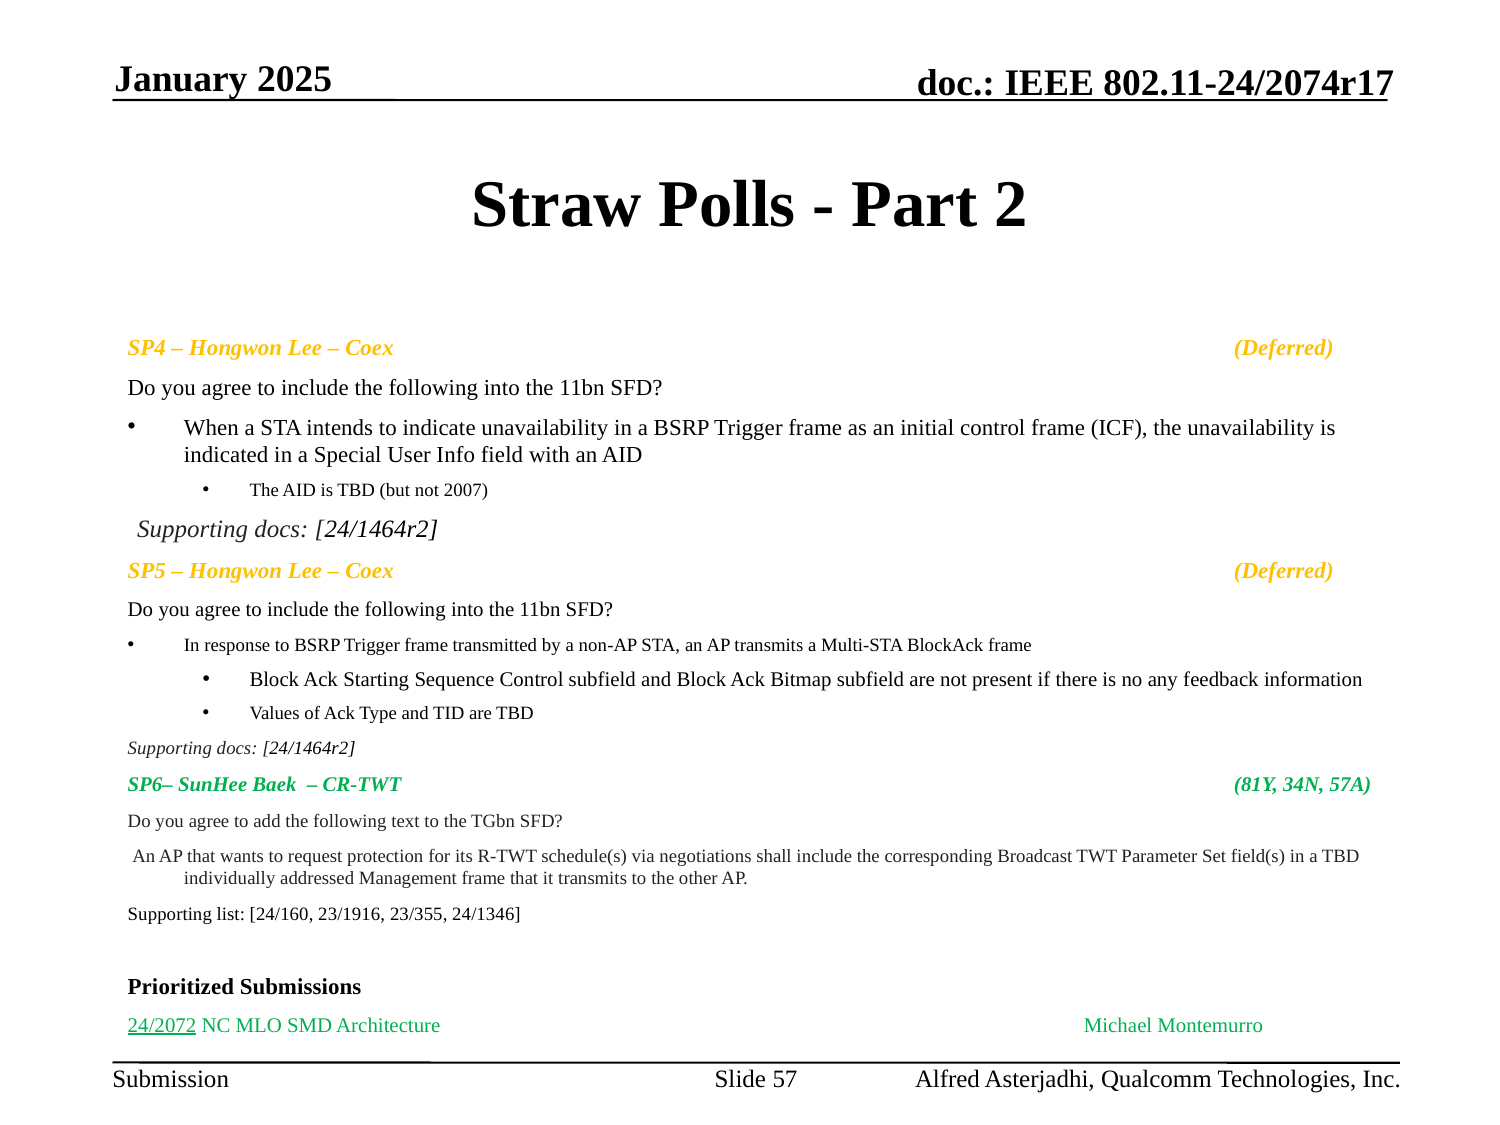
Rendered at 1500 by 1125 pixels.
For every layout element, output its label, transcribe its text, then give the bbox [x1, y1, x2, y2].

title Straw Polls - Part 2 [112, 112, 1388, 288]
list SP4 – Hongwon Lee – Coex (Deferred) Do you agree to include the following into the 11bn SFD? When a STA intends to indicate unavailability in a BSRP Trigger frame as an initial control frame (ICF), the unavailability is indicated in a Special User Info field with an AID The AID is TBD (but not 2007) Supporting docs: [24/1464r2] SP5 – Hongwon Lee – Coex (Deferred) Do you agree to include the following into the 11bn SFD? In response to BSRP Trigger frame transmitted by a non-AP STA, an AP transmits a Multi-STA BlockAck frame Block Ack Starting Sequence Control subfield and Block Ack Bitmap subfield are not present if there is no any feedback information Values of Ack Type and TID are TBD Supporting docs: [24/1464r2] SP6– SunHee Baek – CR-TWT (81Y, 34N, 57A) Do you agree to add the following text to the TGbn SFD? An AP that wants to request protection for its R-TWT schedule(s) via negotiations shall include the corresponding Broadcast TWT Parameter Set field(s) in a TBD individually addressed Management frame that it transmits to the other AP. Supporting list: [24/160, 23/1916, 23/355, 24/1346] Prioritized Submissions 24/2072 NC MLO SMD Architecture Michael Montemurro [112, 324, 1388, 1063]
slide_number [114, 54, 423, 100]
slide_number Slide 57 [712, 1061, 800, 1123]
footer Alfred Asterjadhi, Qualcomm Technologies, Inc. [878, 1061, 1402, 1093]
